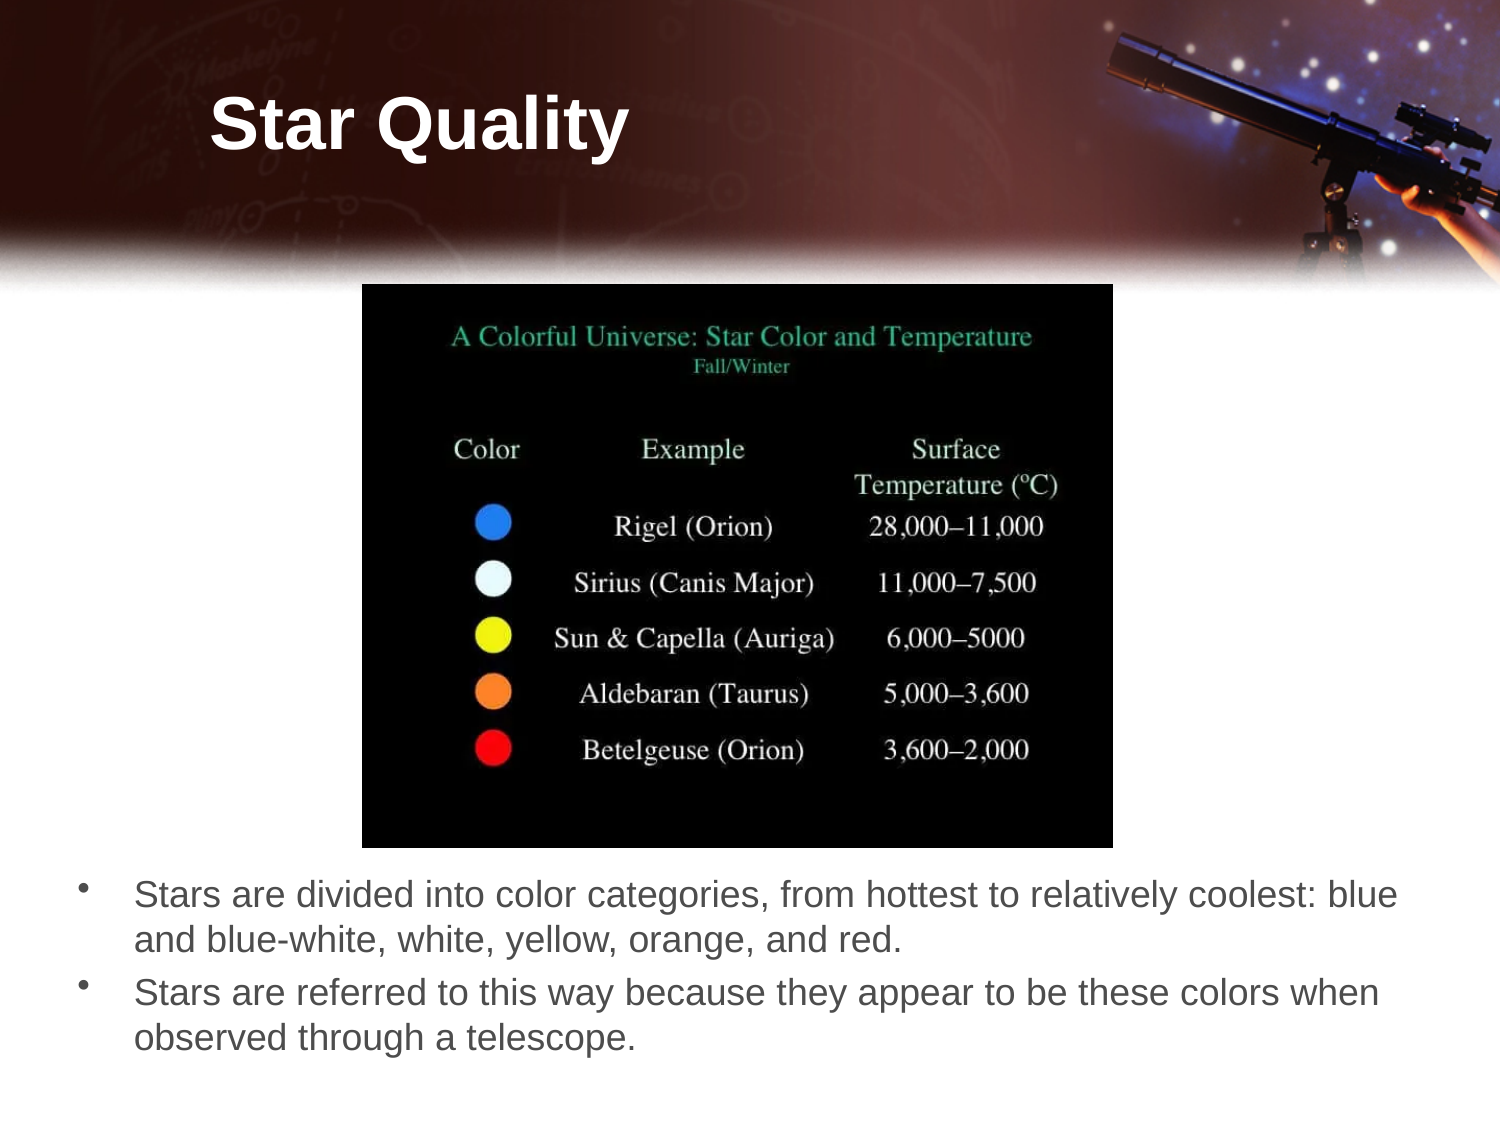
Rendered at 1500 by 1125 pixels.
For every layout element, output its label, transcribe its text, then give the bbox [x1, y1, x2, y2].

title Star Quality [194, 77, 1376, 161]
list Stars are divided into color categories, from hottest to relatively coolest: blue and blue-white, white, yellow, orange, and red. Stars are referred to this way because they appear to be these colors when observed through a telescope. [62, 862, 1438, 1100]
picture [0, 0, 1500, 1125]
